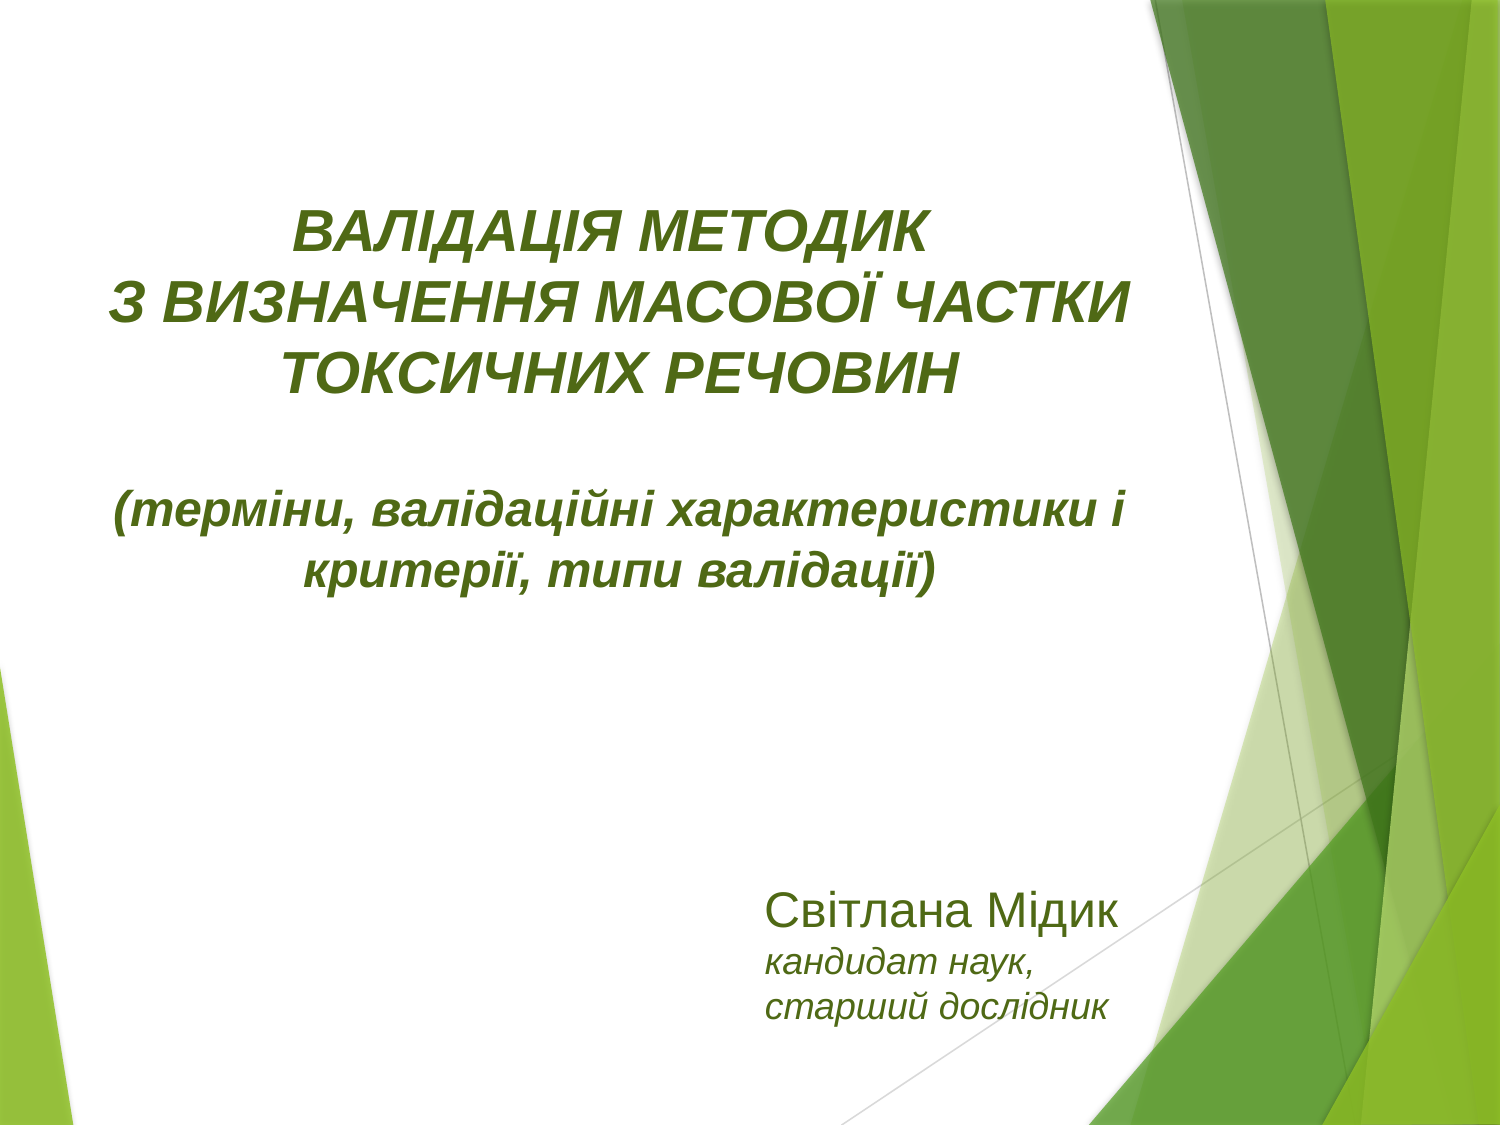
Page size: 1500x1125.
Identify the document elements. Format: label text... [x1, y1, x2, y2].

text_box Світлана Мідик кандидат наук, старший дослідник [749, 869, 1196, 1035]
title ВАЛІДАЦІЯ МЕТОДИК З ВИЗНАЧЕННЯ МАСОВОЇ ЧАСТКИ ТОКСИЧНИХ РЕЧОВИН (терміни, валідаційні характеристики і критерії, типи валідації) [2, 184, 1237, 716]
